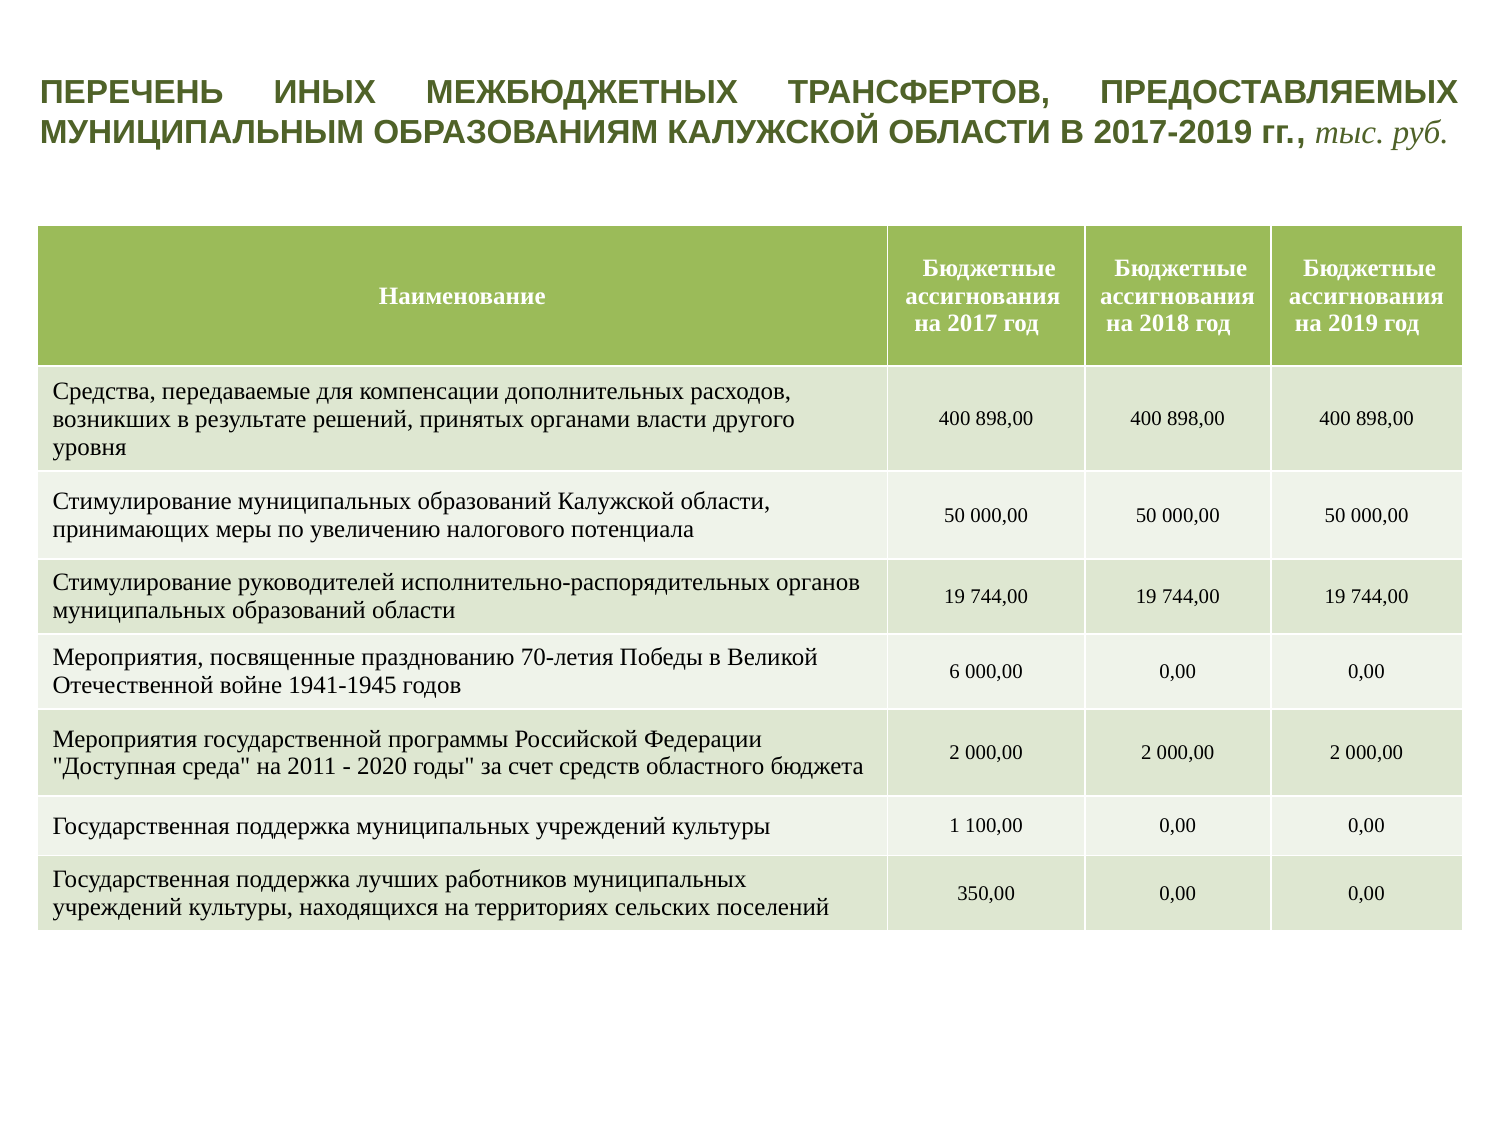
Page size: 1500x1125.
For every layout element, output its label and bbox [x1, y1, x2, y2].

table_cell [1086, 710, 1270, 795]
table_cell [38, 635, 887, 708]
table_cell [1272, 797, 1462, 855]
table_cell [888, 710, 1084, 795]
table_header [1086, 226, 1270, 365]
text_box [24, 62, 1475, 157]
table_cell [1272, 560, 1462, 633]
table_cell [38, 472, 887, 558]
table_cell [1086, 635, 1270, 708]
table_cell [38, 560, 887, 633]
table_cell [1272, 635, 1462, 708]
table_cell [888, 856, 1084, 930]
table_cell [1086, 472, 1270, 558]
table_cell [38, 856, 887, 930]
table_header [1272, 226, 1462, 365]
table_cell [888, 797, 1084, 855]
table_cell [1086, 856, 1270, 930]
table_cell [888, 560, 1084, 633]
table_cell [1086, 797, 1270, 855]
table_cell [38, 710, 887, 795]
table_cell [888, 472, 1084, 558]
table_cell [1272, 710, 1462, 795]
table_cell [888, 635, 1084, 708]
table_cell [1086, 560, 1270, 633]
table_header [38, 226, 887, 365]
table_cell [1086, 367, 1270, 470]
table_cell [888, 367, 1084, 470]
table_cell [38, 367, 887, 470]
table_header [888, 226, 1084, 365]
table_cell [1272, 856, 1462, 930]
table_cell [38, 797, 887, 855]
table_cell [1272, 472, 1462, 558]
table_cell [1272, 367, 1462, 470]
